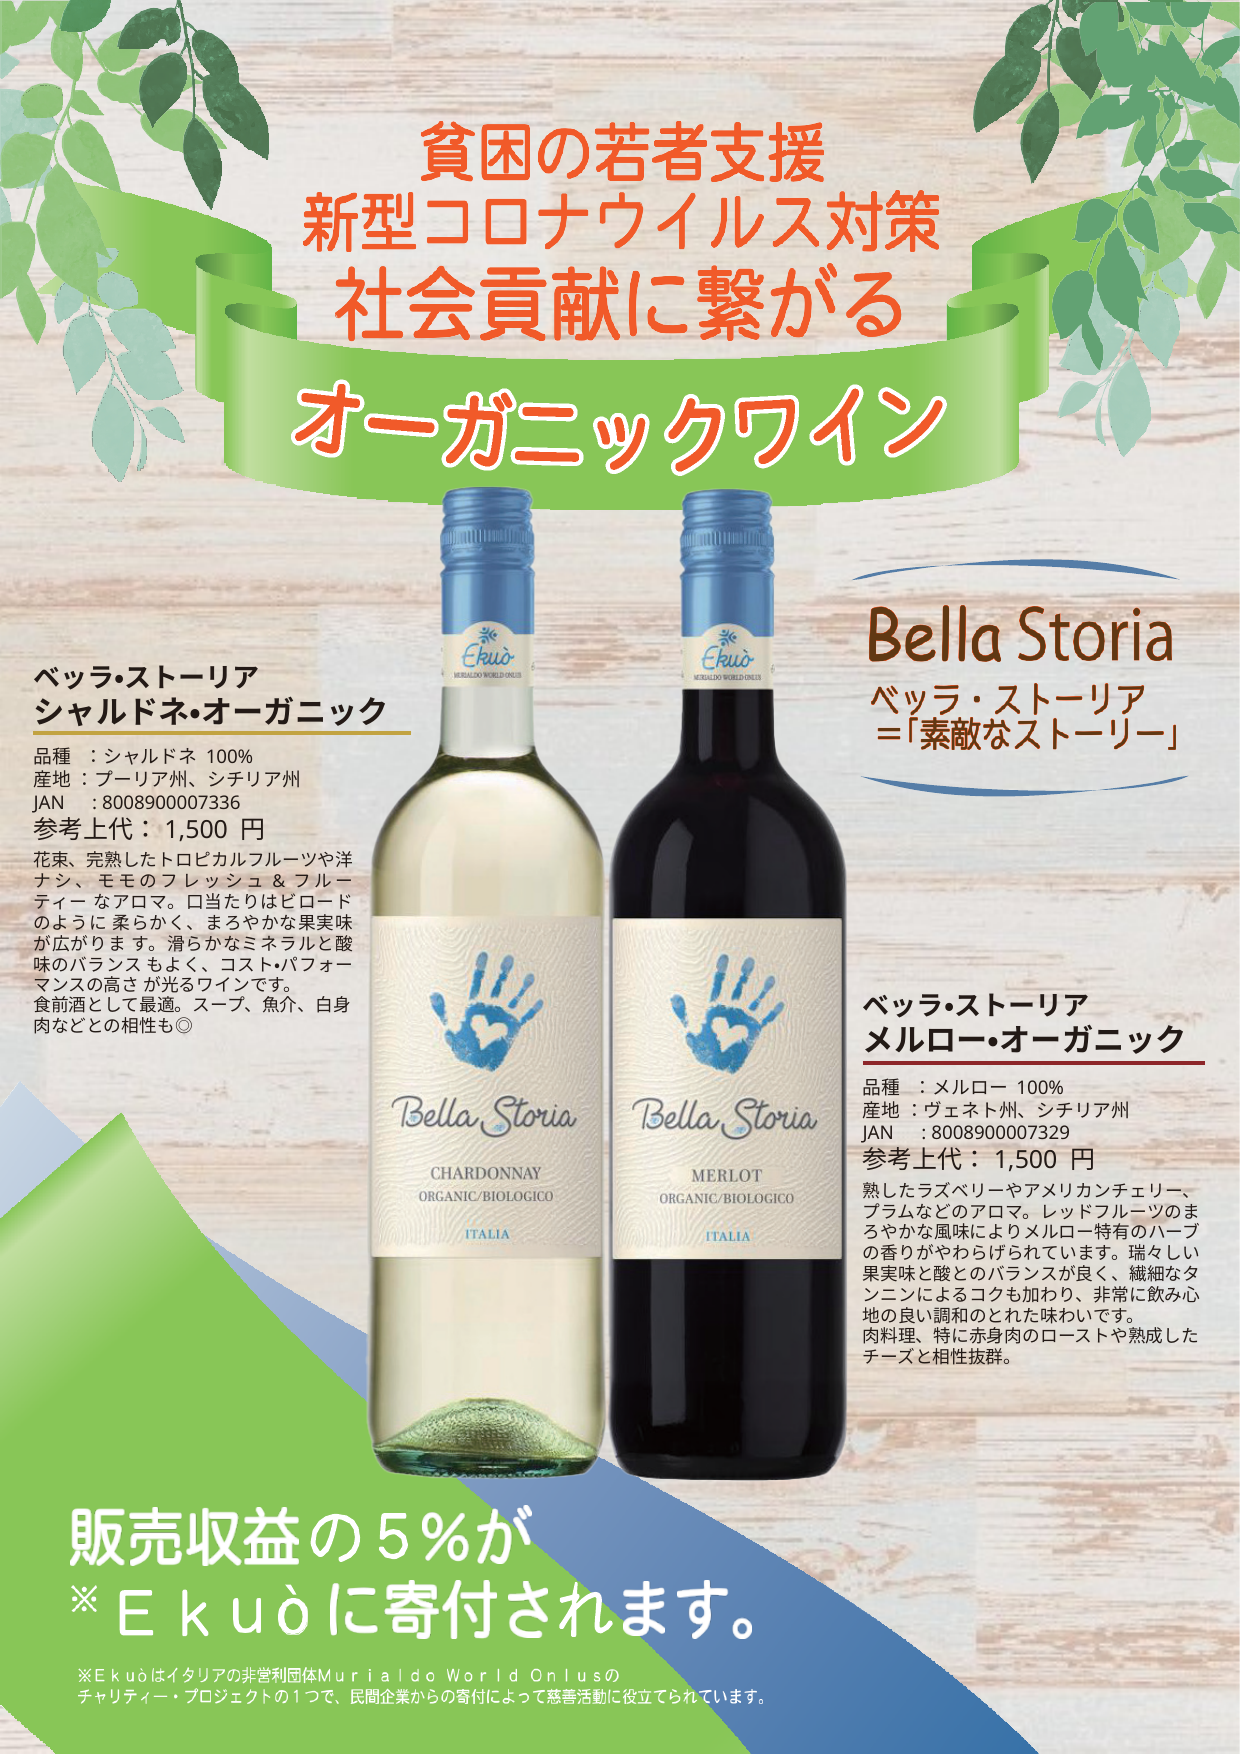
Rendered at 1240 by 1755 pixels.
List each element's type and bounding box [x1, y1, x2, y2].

picture [623, 1581, 665, 1637]
picture [507, 1581, 548, 1638]
text_box [0, 472, 1206, 1755]
picture [233, 1598, 261, 1633]
picture [278, 1598, 309, 1635]
picture [70, 1584, 97, 1612]
picture [422, 1505, 532, 1564]
picture [70, 1507, 299, 1567]
picture [0, 0, 1240, 1754]
picture [329, 1580, 498, 1639]
picture [676, 1580, 752, 1639]
